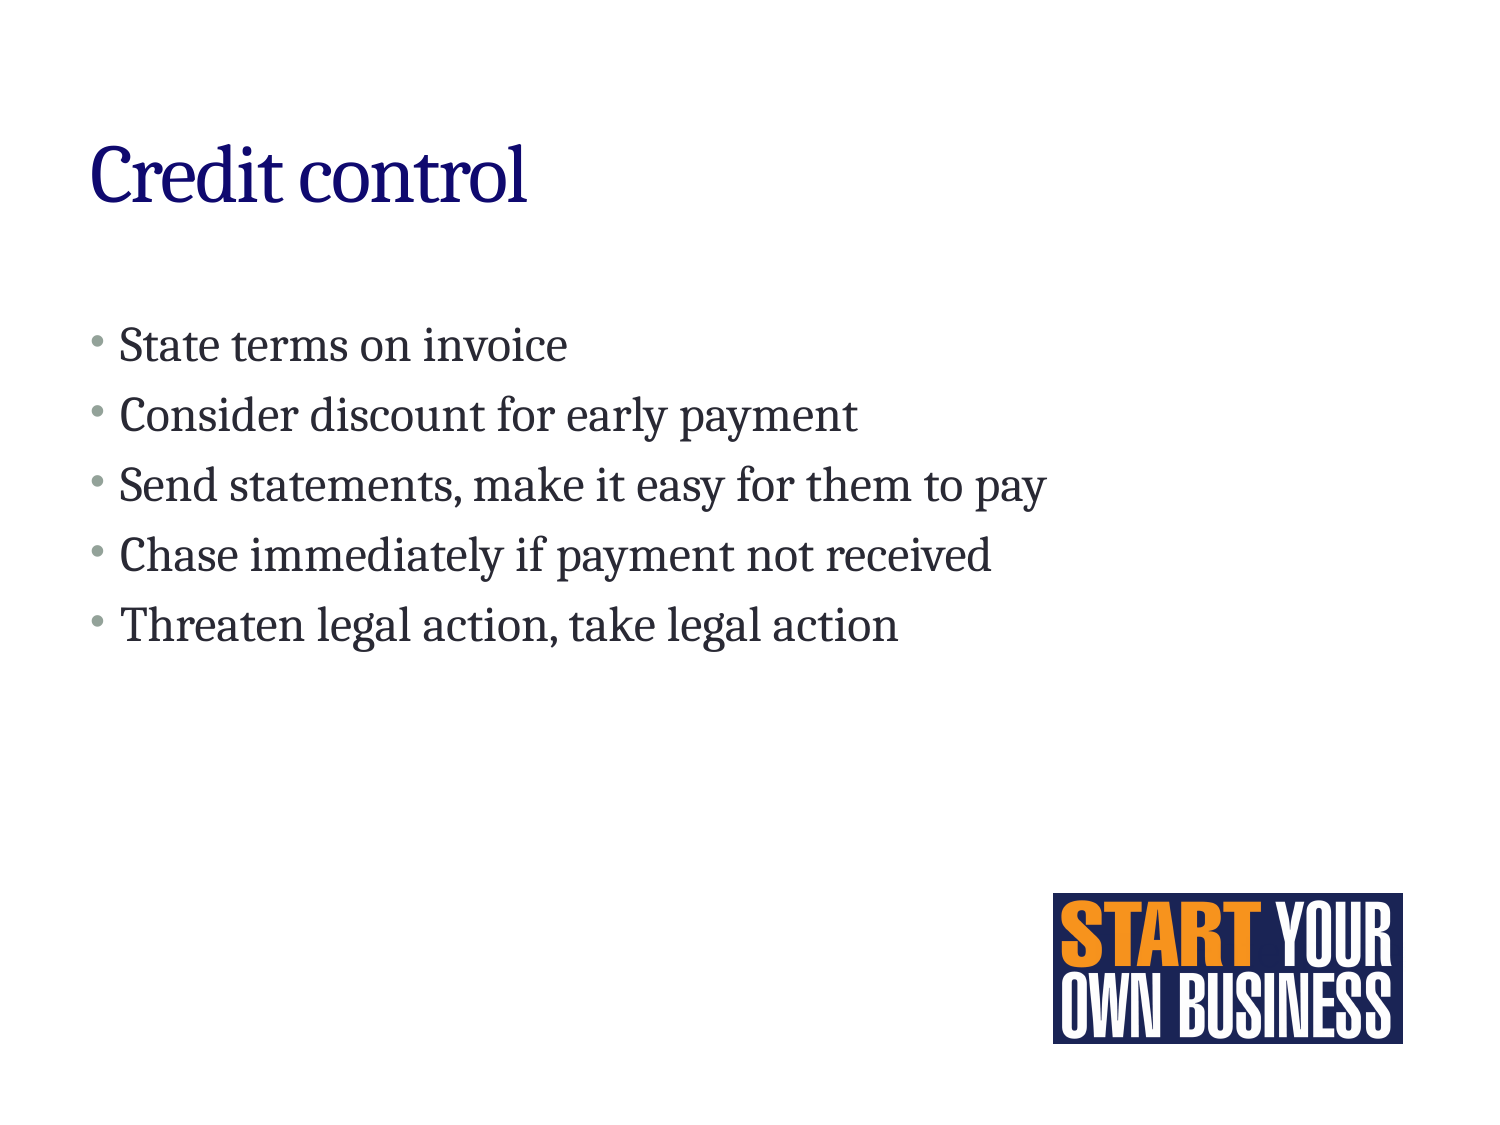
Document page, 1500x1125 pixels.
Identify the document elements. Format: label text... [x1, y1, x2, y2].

list State terms on invoice Consider discount for early payment Send statements, make it easy for them to pay Chase immediately if payment not received Threaten legal action, take legal action [75, 303, 1425, 1063]
title Credit control [75, 87, 1425, 250]
